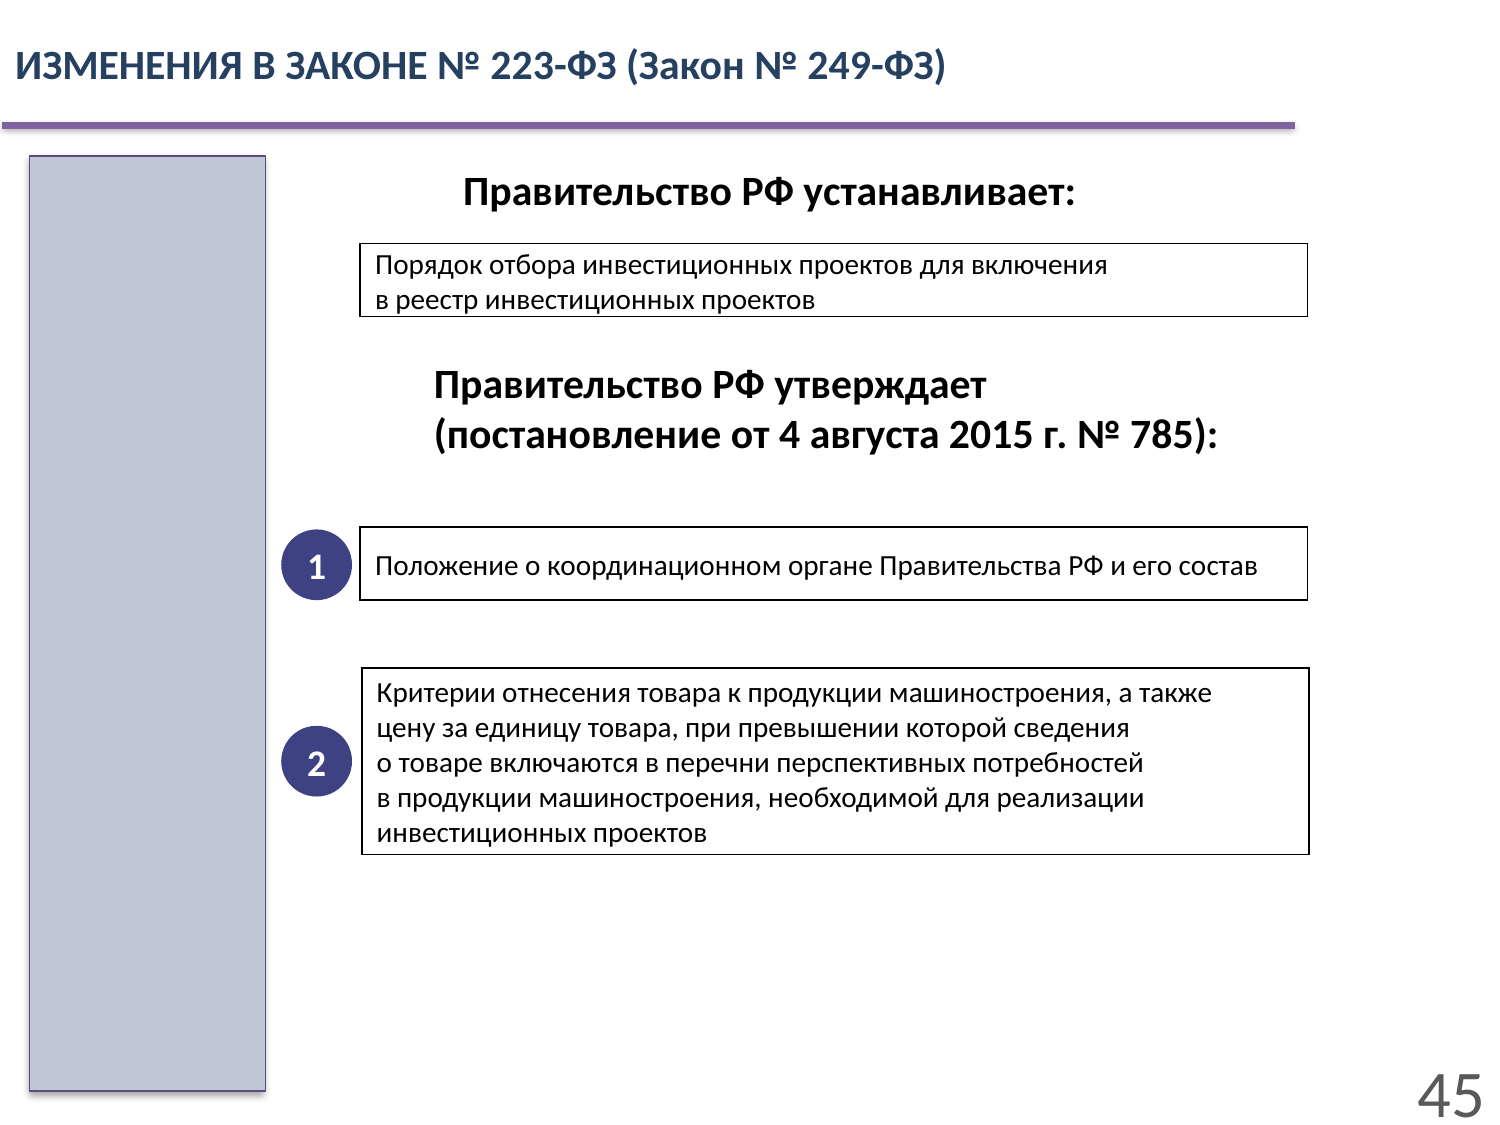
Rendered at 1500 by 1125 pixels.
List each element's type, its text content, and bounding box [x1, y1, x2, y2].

text_box Порядок отбора инвестиционных проектов для включения в реестр инвестиционных проектов [360, 243, 1308, 317]
text_box ИЗМЕНЕНИЯ В ЗАКОНЕ № 223-ФЗ (Закон № 249-ФЗ) [0, 0, 1295, 126]
text_box Положение о координационном органе Правительства РФ и его состав [360, 527, 1308, 601]
text_box [29, 155, 266, 1092]
text_box 1 [279, 527, 355, 603]
text_box Правительство РФ устанавливает: [448, 156, 1134, 221]
text_box Правительство РФ утверждает (постановление от 4 августа 2015 г. № 785): [419, 349, 1328, 465]
text_box 2 [279, 723, 355, 799]
text_box Критерии отнесения товара к продукции машиностроения, а также цену за единицу товара, при превышении которой сведения о товаре включаются в перечни перспективных потребностей в продукции машиностроения, необходимой для реализации инвестиционных проектов [361, 667, 1310, 855]
text_box 45 [1400, 1057, 1500, 1125]
